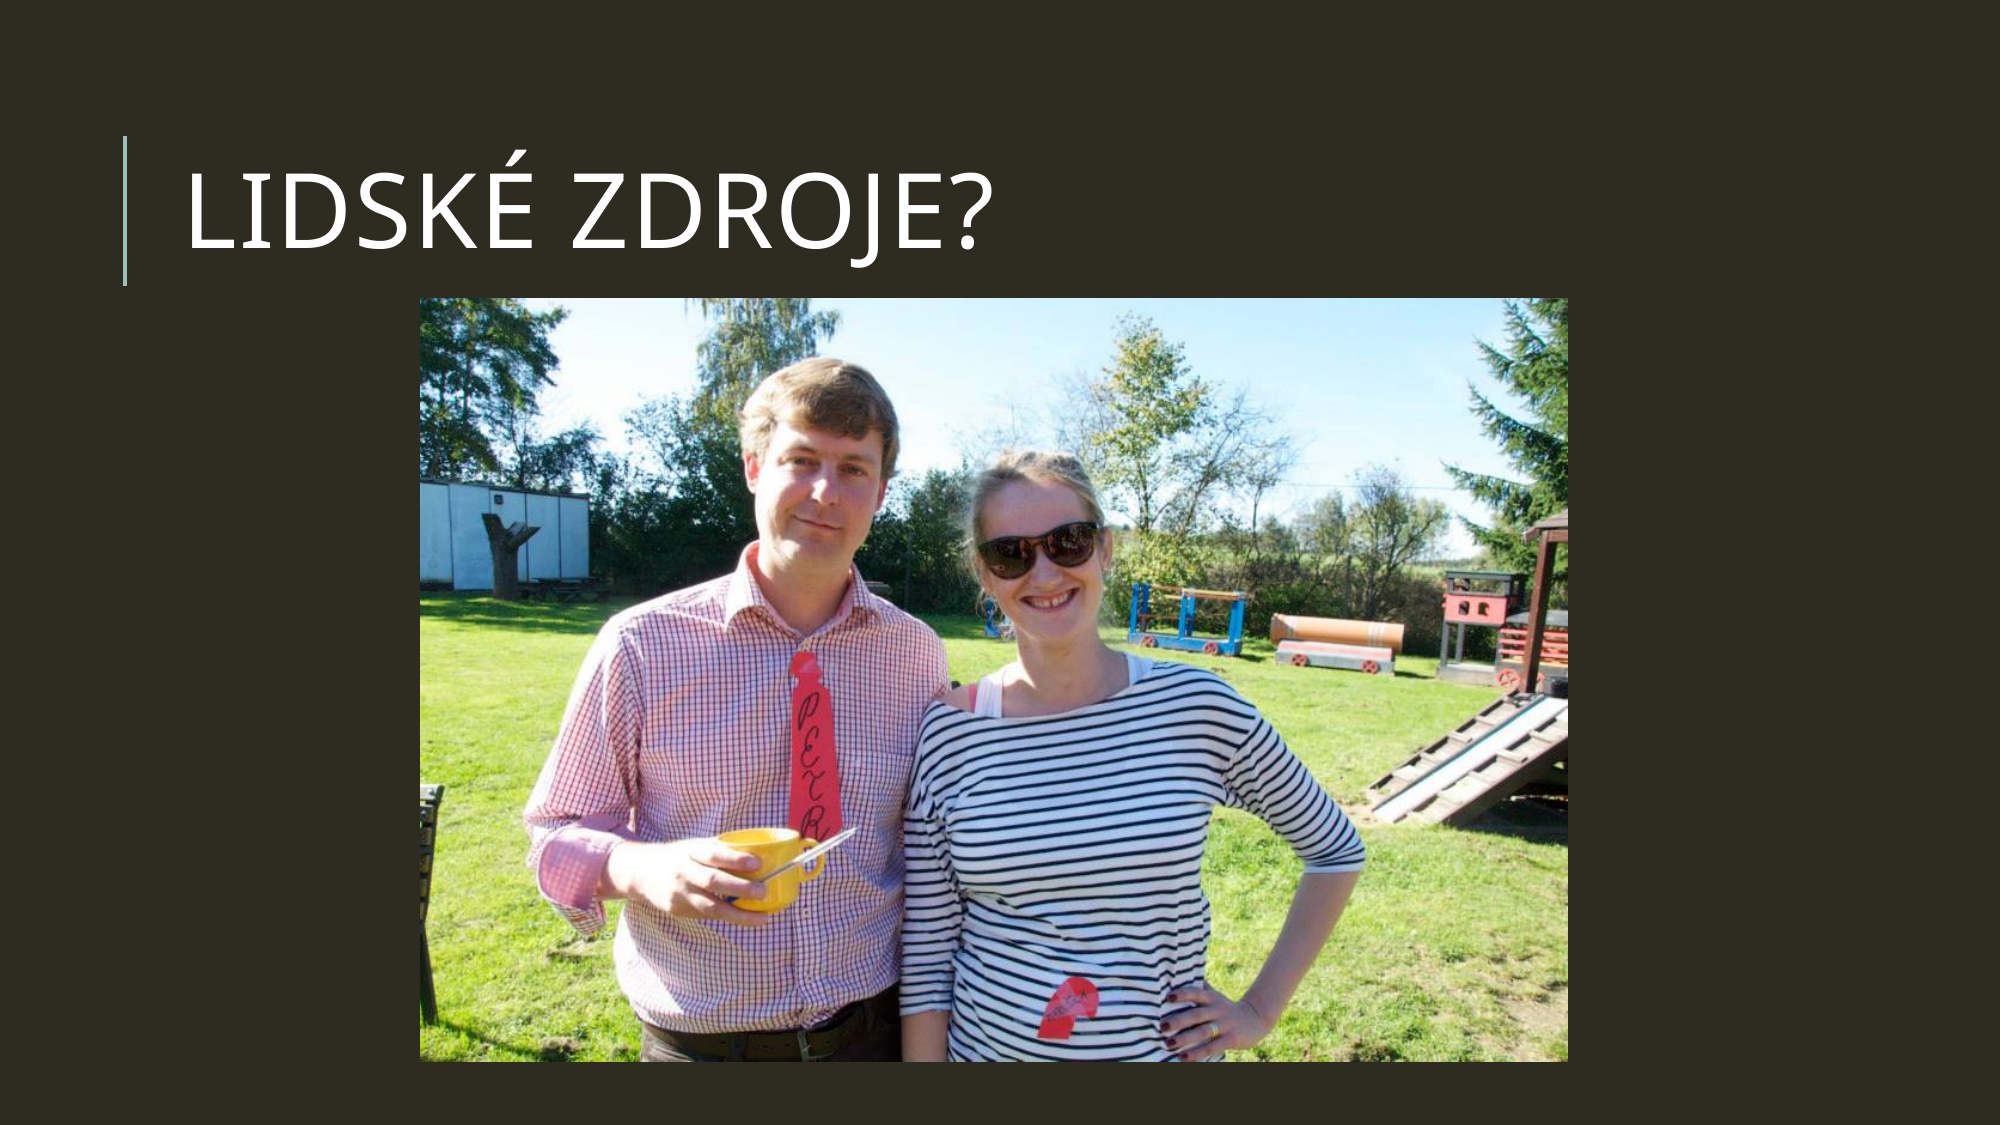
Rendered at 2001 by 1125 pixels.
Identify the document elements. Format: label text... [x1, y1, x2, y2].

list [420, 298, 1568, 1062]
title lidské zdroje? [168, 96, 1763, 342]
